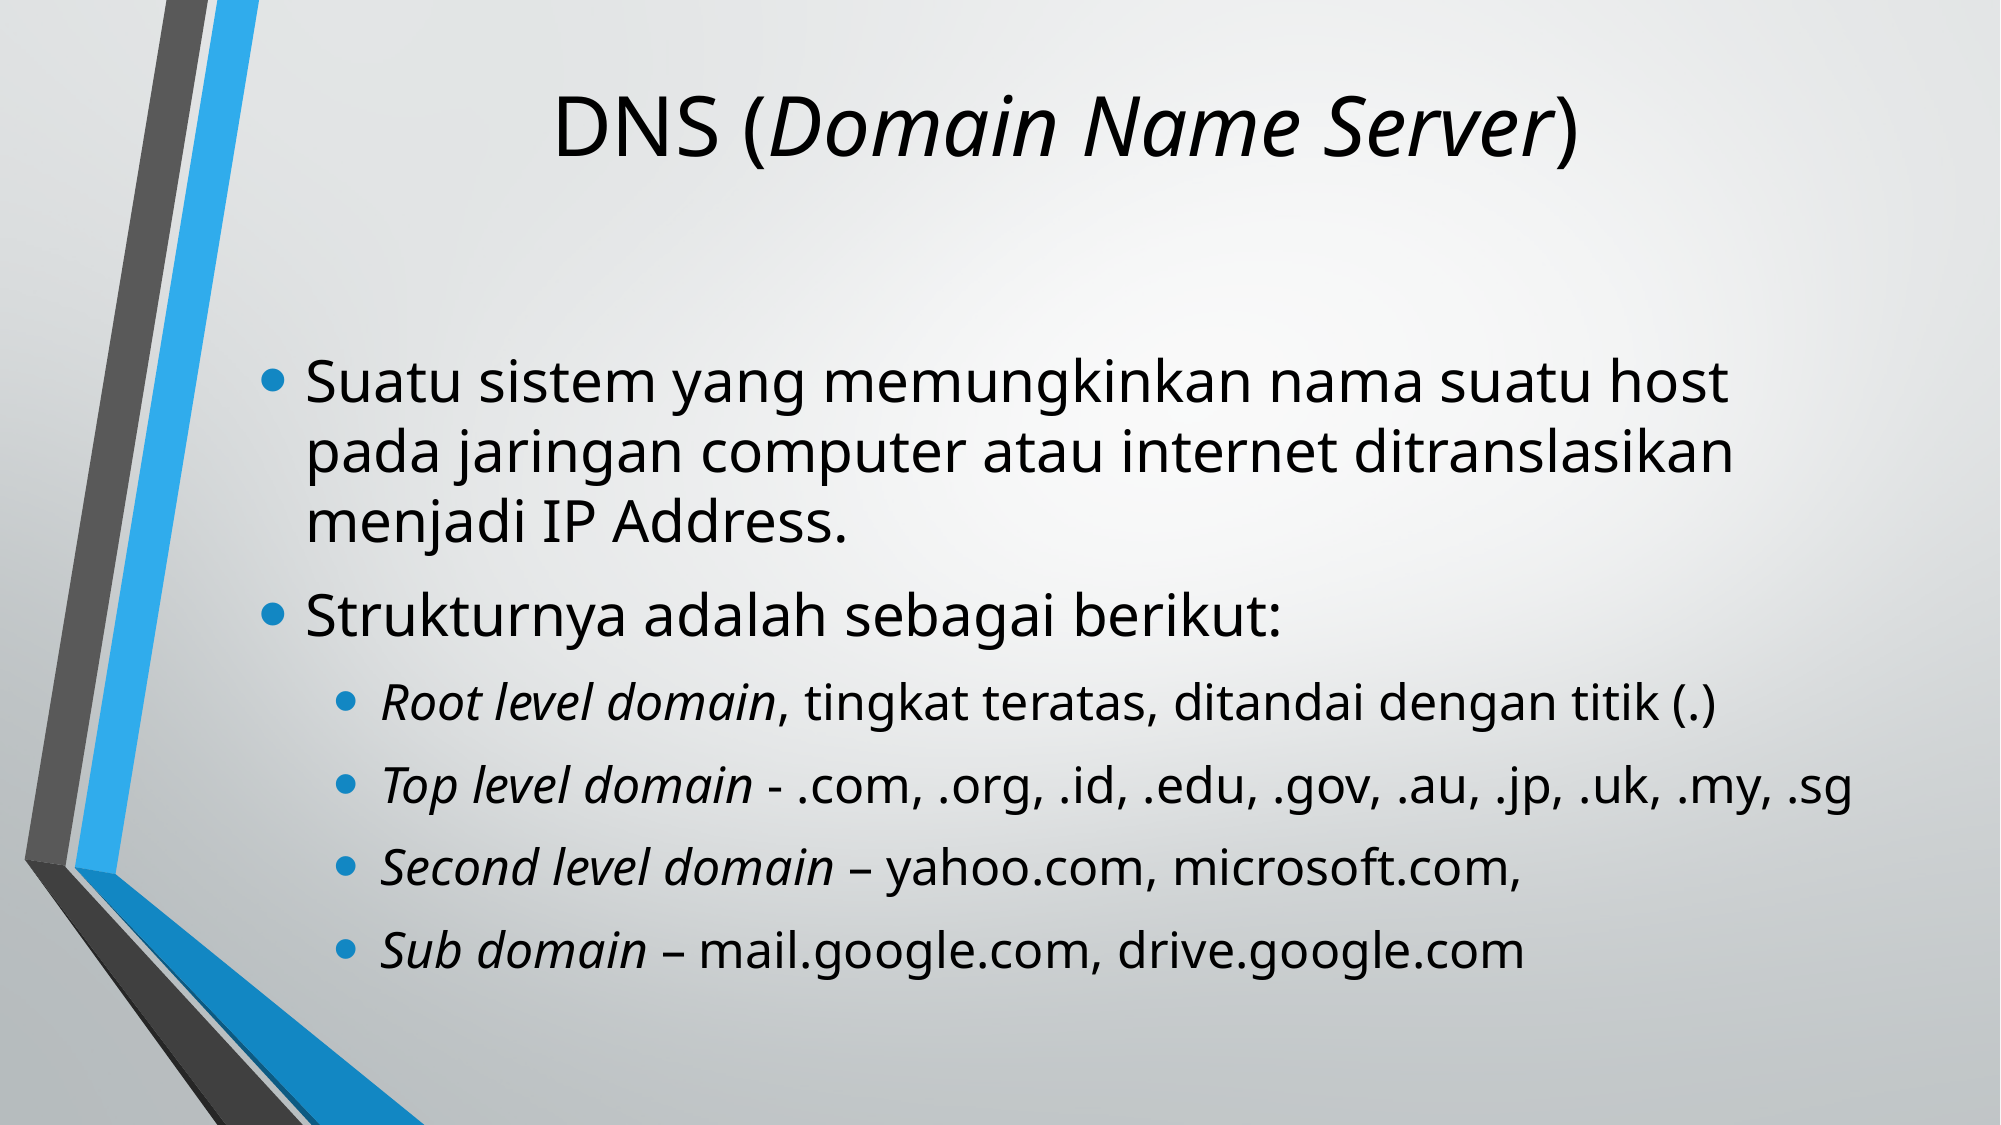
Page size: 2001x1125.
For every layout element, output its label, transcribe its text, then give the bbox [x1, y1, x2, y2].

list Suatu sistem yang memungkinkan nama suatu host pada jaringan computer atau internet ditranslasikan menjadi IP Address. Strukturnya adalah sebagai berikut: Root level domain, tingkat teratas, ditandai dengan titik (.) Top level domain - .com, .org, .id, .edu, .gov, .au, .jp, .uk, .my, .sg Second level domain – yahoo.com, microsoft.com, Sub domain – mail.google.com, drive.google.com [243, 222, 1887, 1100]
title DNS (Domain Name Server) [243, 0, 1887, 222]
